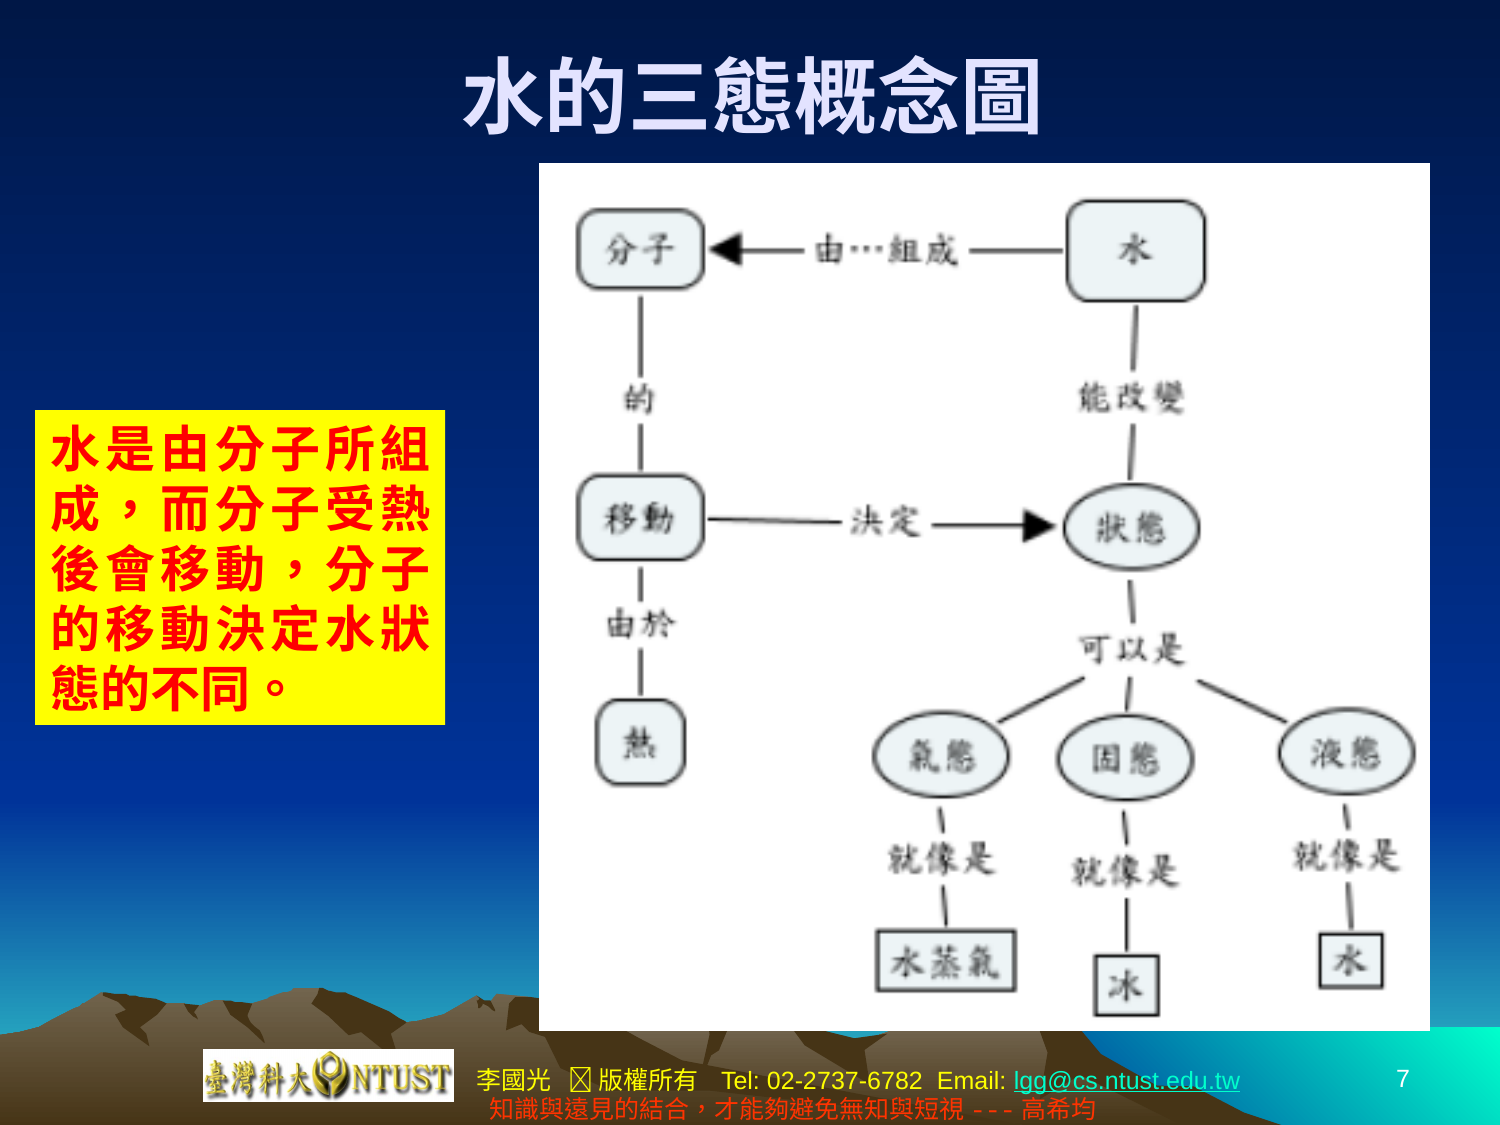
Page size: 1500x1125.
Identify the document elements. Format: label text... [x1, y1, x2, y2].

text_box 水是由分子所組成，而分子受熱後會移動，分子的移動決定水狀態的不同。 [35, 410, 446, 725]
picture [538, 163, 1430, 1031]
picture [203, 1049, 454, 1102]
title 水的三態概念圖 [77, 0, 1429, 188]
slide_number 7 [1074, 1038, 1426, 1101]
